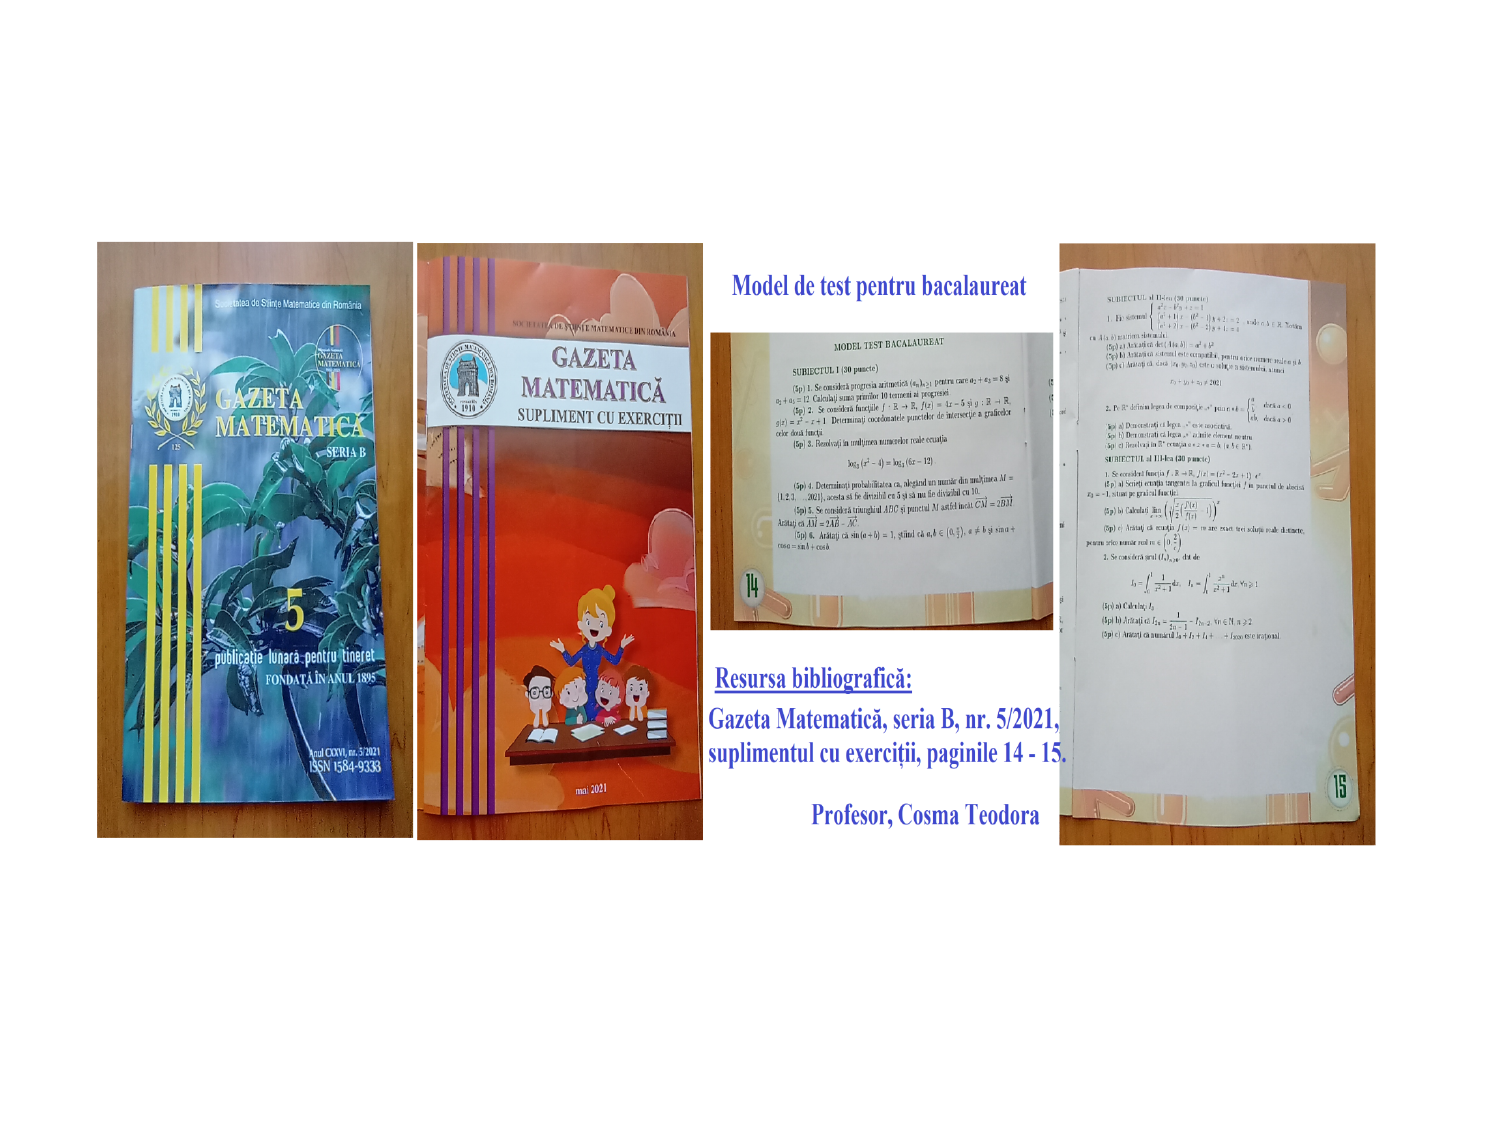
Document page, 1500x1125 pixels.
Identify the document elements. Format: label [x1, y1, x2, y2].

picture [87, 224, 1388, 863]
